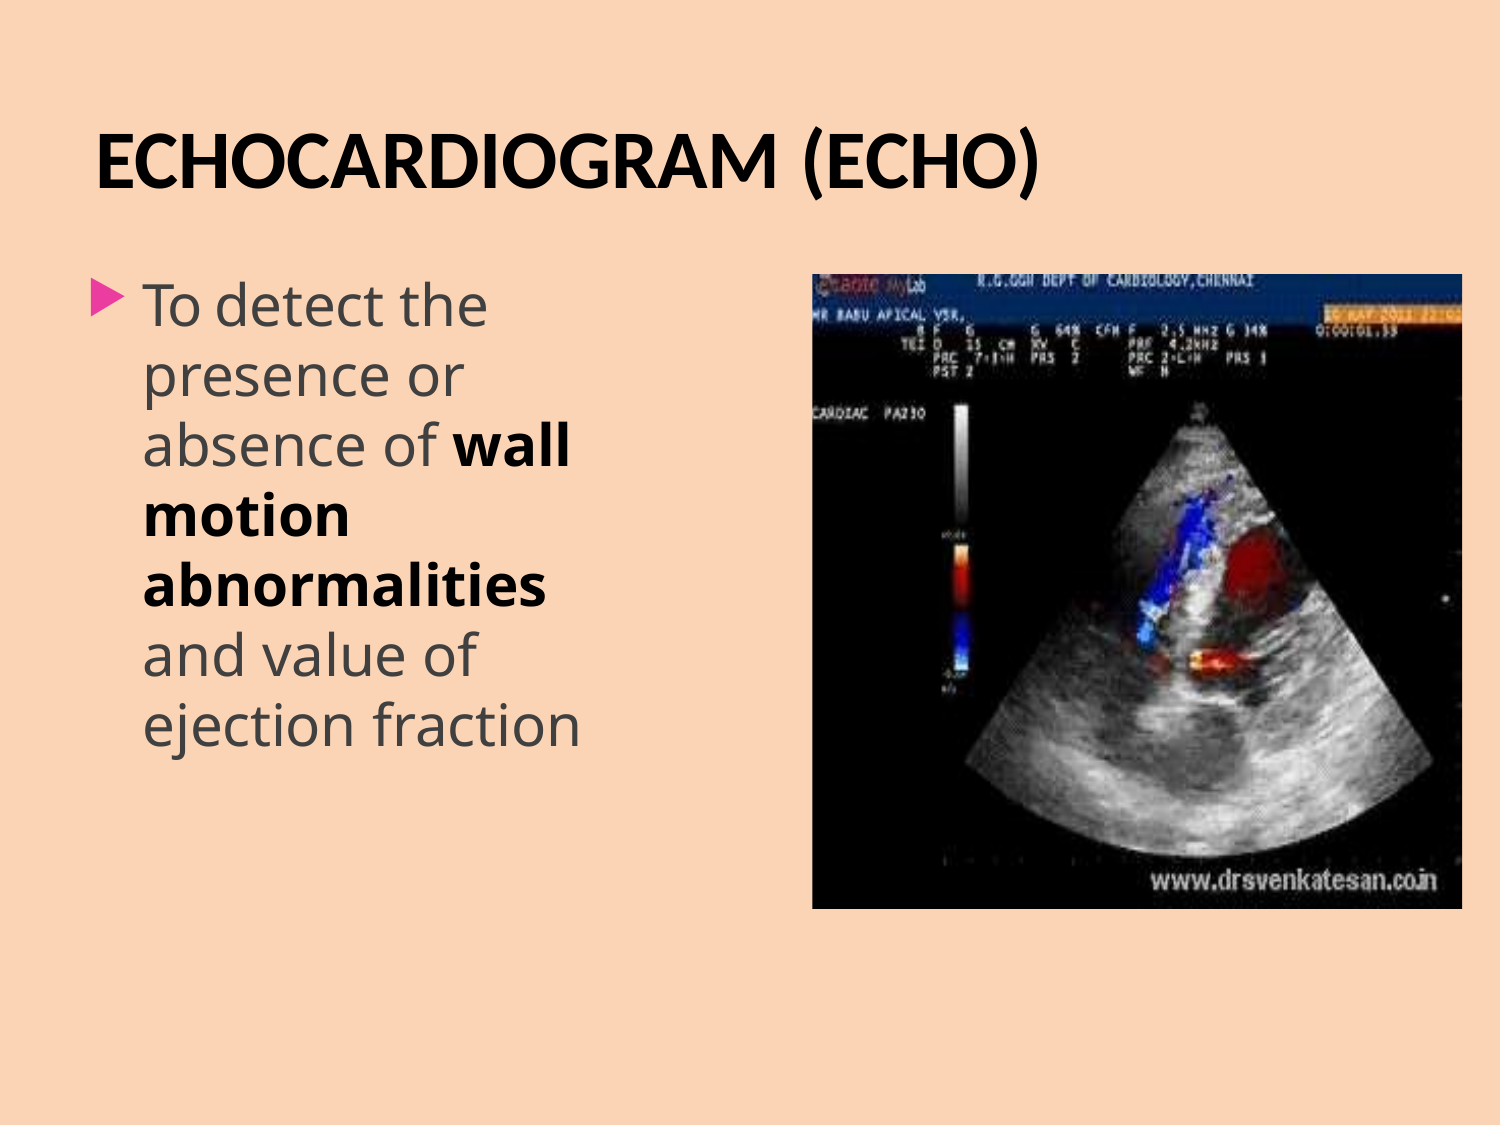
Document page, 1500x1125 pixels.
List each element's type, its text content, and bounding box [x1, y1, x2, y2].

text_box [812, 274, 1463, 909]
title ECHOCARDIOGRAM (ECHO) [93, 103, 1250, 294]
text_box To detect the presence or absence of wall motion abnormalities and value of ejection fraction [84, 266, 654, 758]
